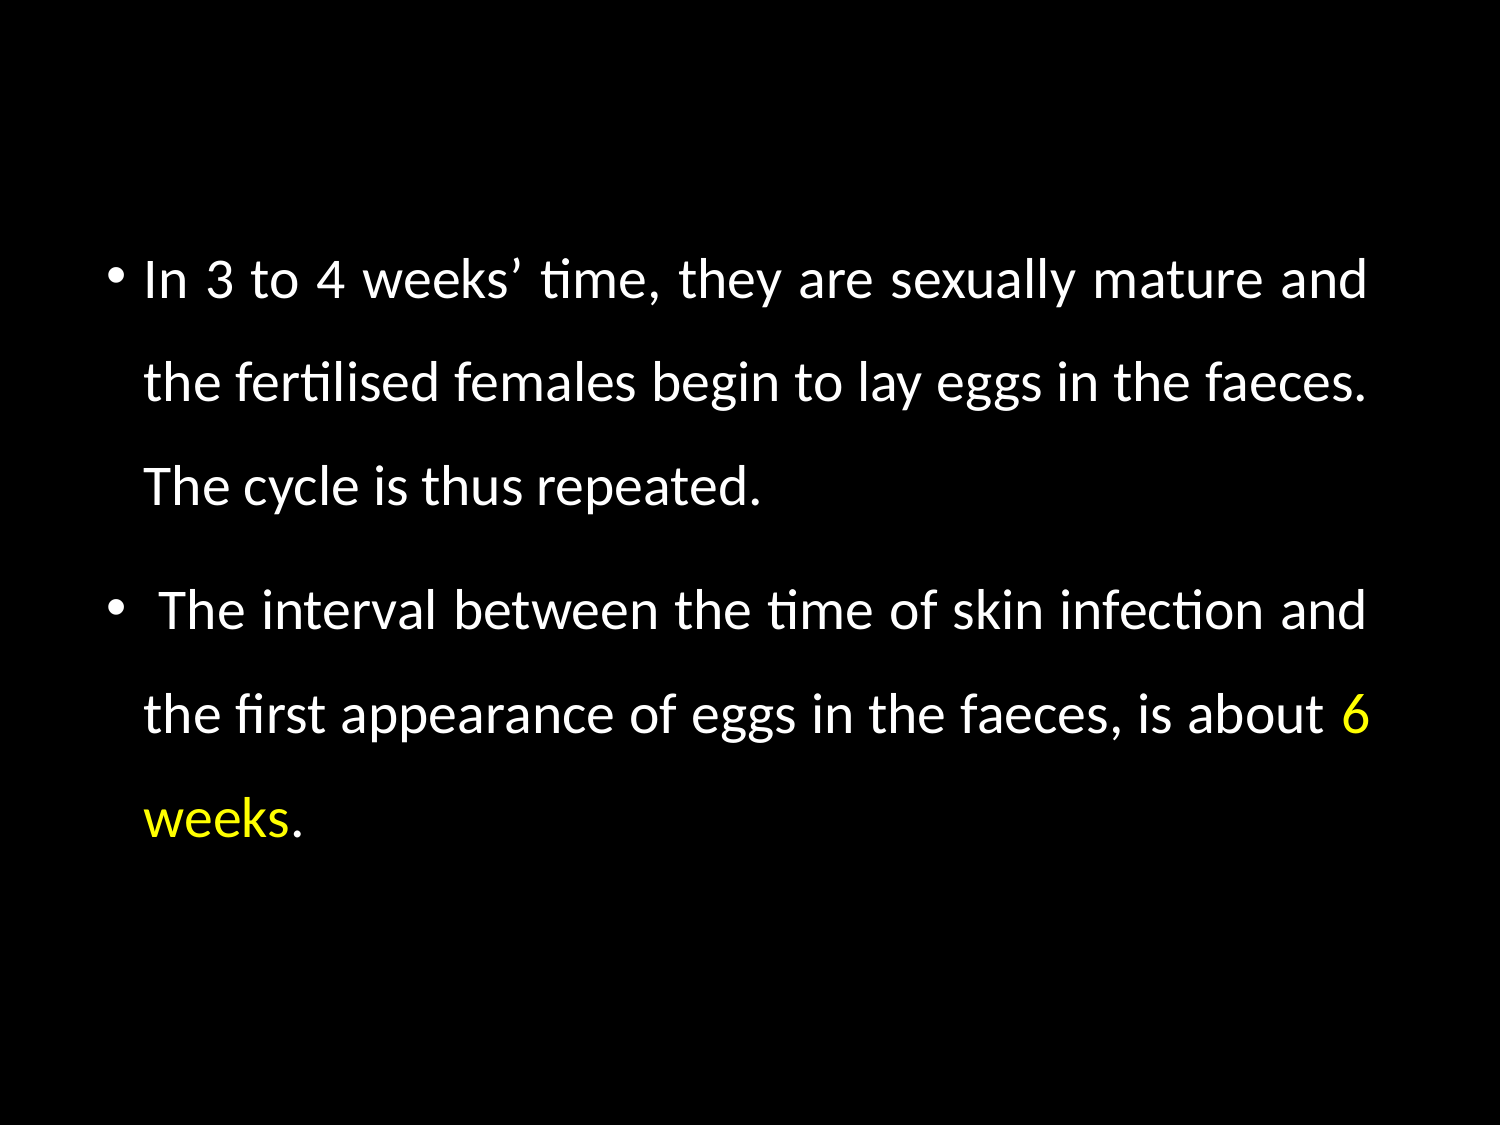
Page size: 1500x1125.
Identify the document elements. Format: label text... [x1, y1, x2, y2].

list In 3 to 4 weeks’ time, they are sexually mature and the fertilised females begin to lay eggs in the faeces. The cycle is thus repeated. The interval between the time of skin infection and the first appearance of eggs in the faeces, is about 6 weeks. [91, 198, 1386, 861]
